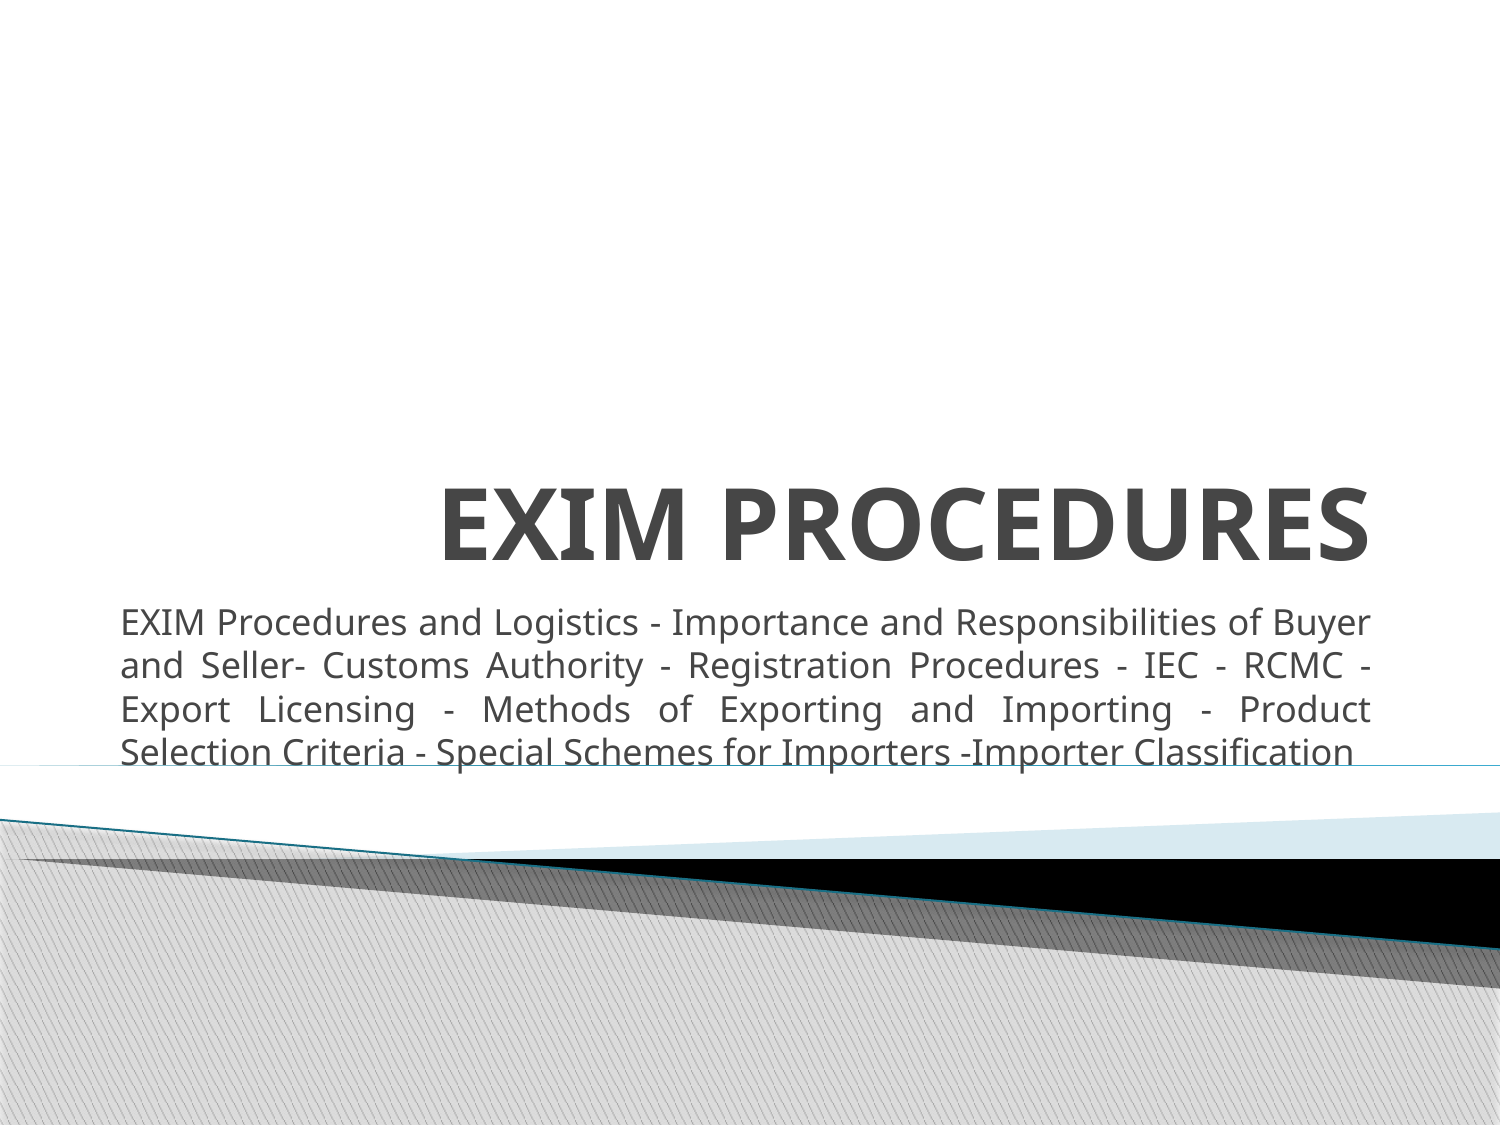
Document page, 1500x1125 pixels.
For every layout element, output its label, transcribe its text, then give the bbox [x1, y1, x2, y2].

picture [5, 859, 1500, 989]
title EXIM PROCEDURES [112, 287, 1388, 588]
subtitle EXIM Procedures and Logistics - Importance and Responsibilities of Buyer and Seller- Customs Authority - Registration Procedures - IEC - RCMC - Export Licensing - Methods of Exporting and Importing - Product Selection Criteria - Special Schemes for Importers -Importer Classification [112, 592, 1388, 790]
